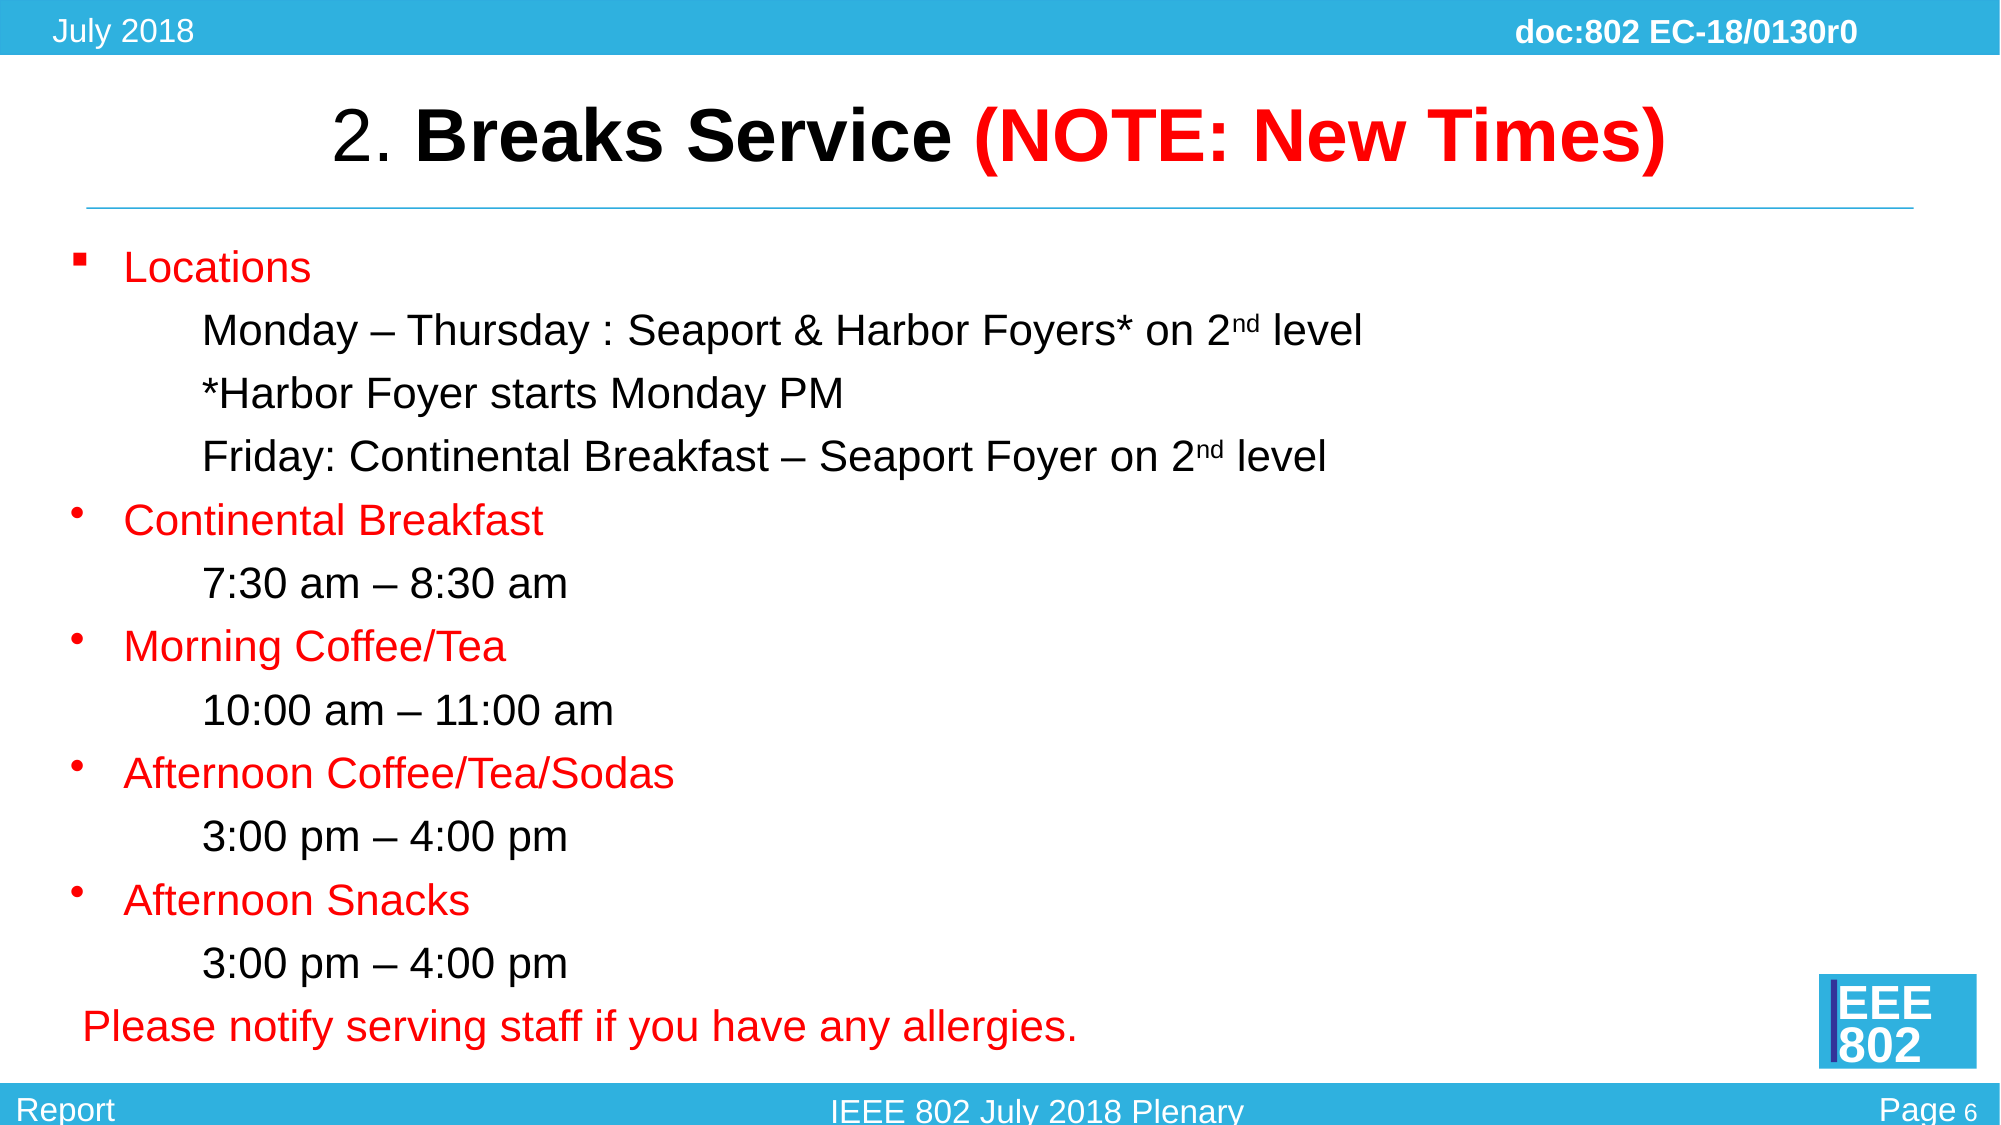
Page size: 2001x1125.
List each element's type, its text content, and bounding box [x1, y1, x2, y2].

list Locations Monday – Thursday : Seaport & Harbor Foyers* on 2nd level *Harbor Foyer starts Monday PM Friday: Continental Breakfast – Seaport Foyer on 2nd level Continental Breakfast 7:30 am – 8:30 am Morning Coffee/Tea 10:00 am – 11:00 am Afternoon Coffee/Tea/Sodas 3:00 pm – 4:00 pm Afternoon Snacks 3:00 pm – 4:00 pm Please notify serving staff if you have any allergies. [54, 220, 1813, 1063]
title 2. Breaks Service (NOTE: New Times) [99, 66, 1900, 197]
